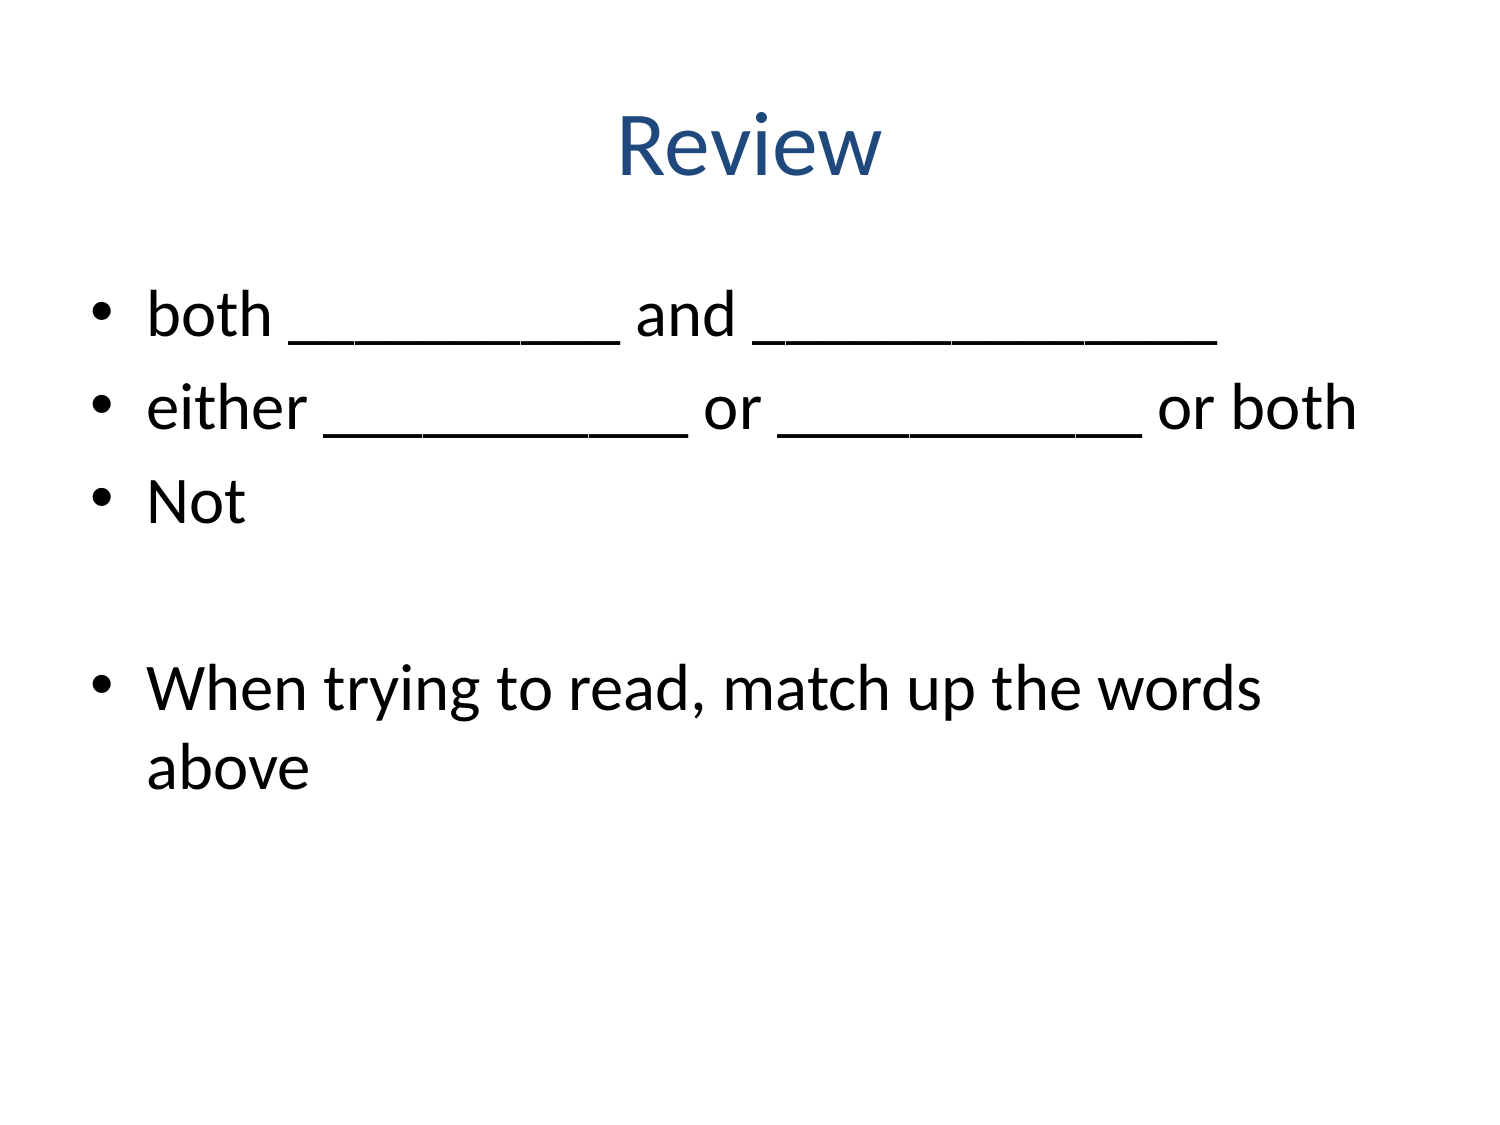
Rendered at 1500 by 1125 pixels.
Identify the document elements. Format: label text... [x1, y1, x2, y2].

list both __________ and ______________ either ___________ or ___________ or both Not When trying to read, match up the words above [75, 262, 1425, 1005]
title Review [75, 45, 1425, 233]
